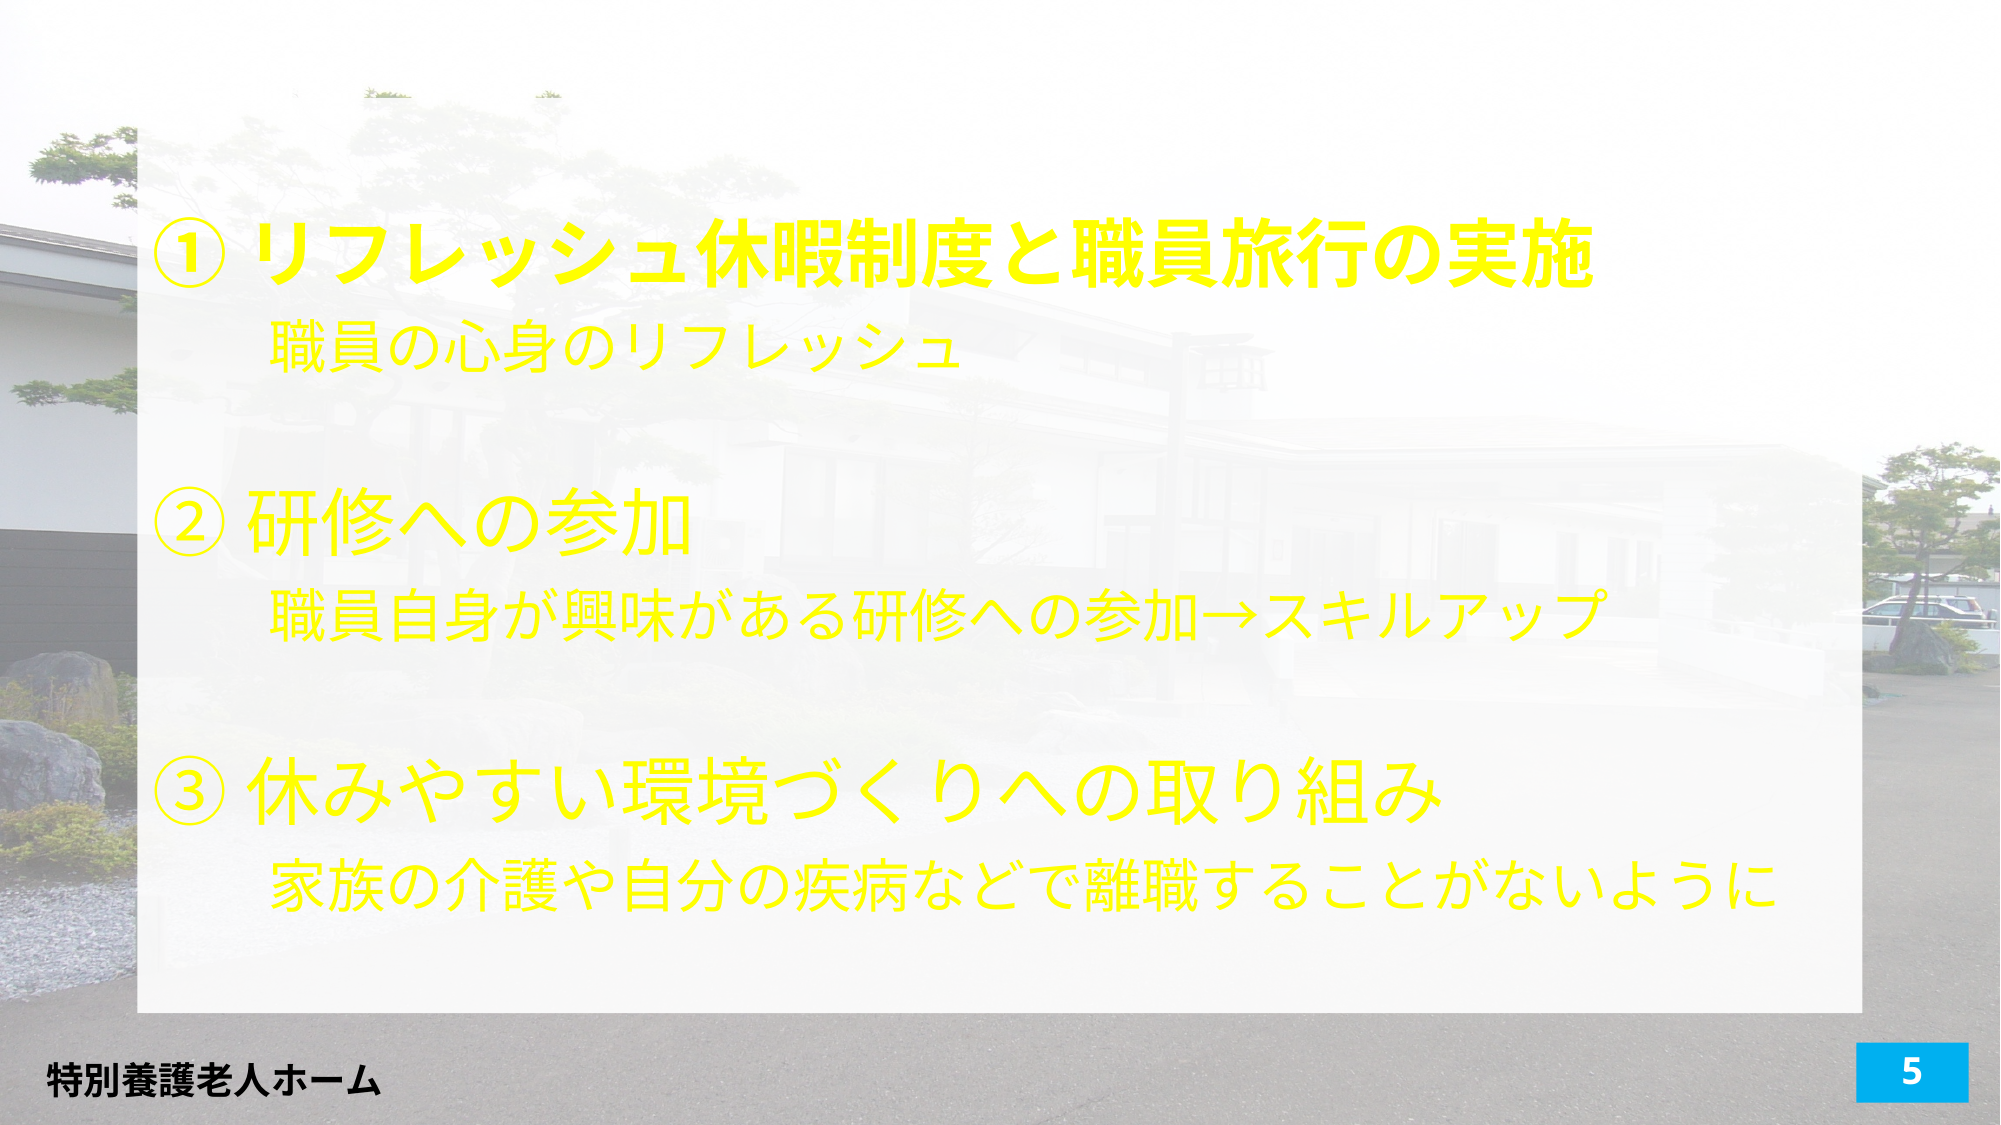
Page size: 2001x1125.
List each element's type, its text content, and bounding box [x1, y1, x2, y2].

text_box 特別養護老人ホーム [31, 1049, 416, 1110]
slide_number 5 [1856, 1042, 1969, 1103]
list ①リフレッシュ休暇制度と職員旅行の実施 職員の心身のリフレッシュ ②研修への参加 職員自身が興味がある研修への参加→スキルアップ ③休みやすい環境づくりへの取り組み 家族の介護や自分の疾病などで離職することがないように [137, 97, 1863, 1014]
